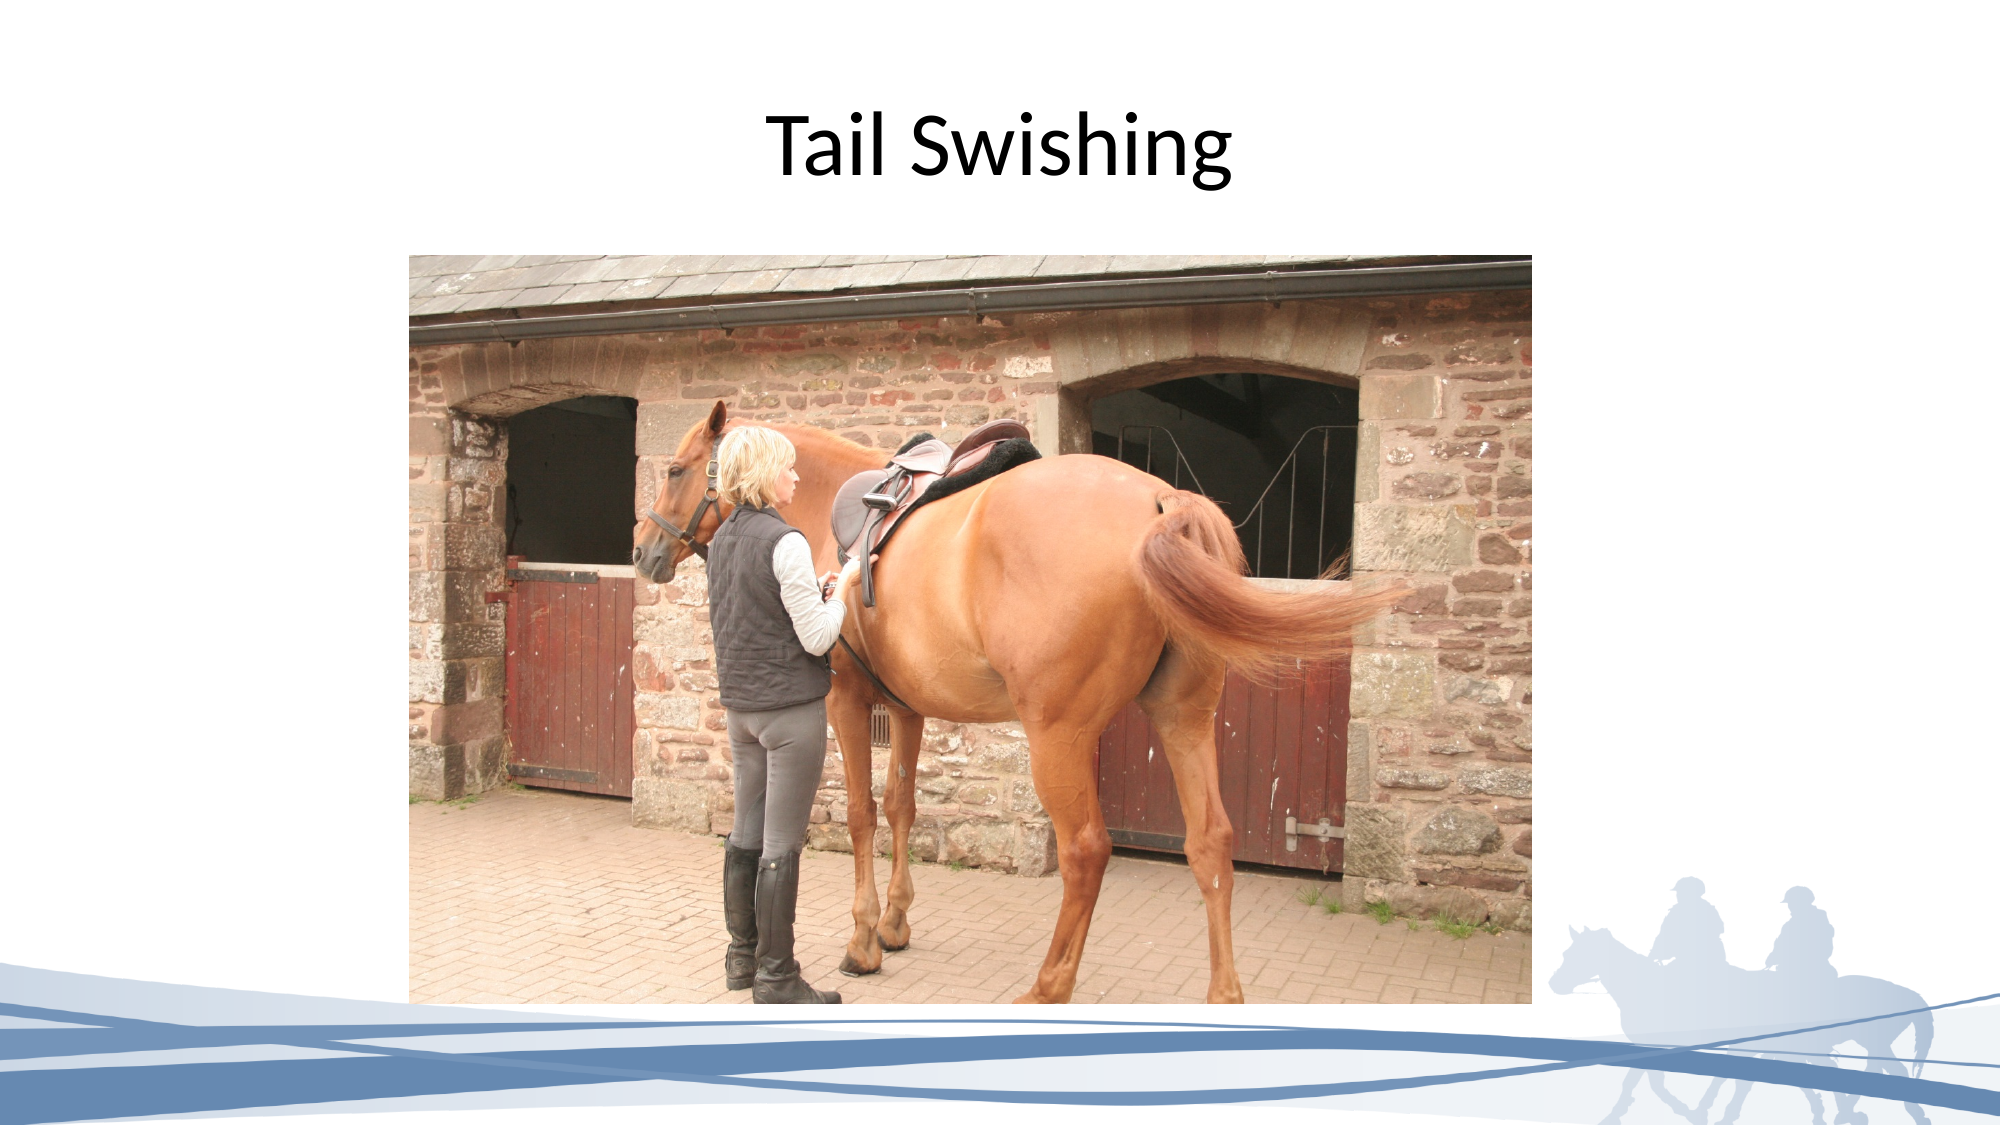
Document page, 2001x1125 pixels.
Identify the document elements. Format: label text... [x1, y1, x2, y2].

title Tail Swishing [99, 45, 1900, 233]
picture [409, 255, 1532, 1004]
